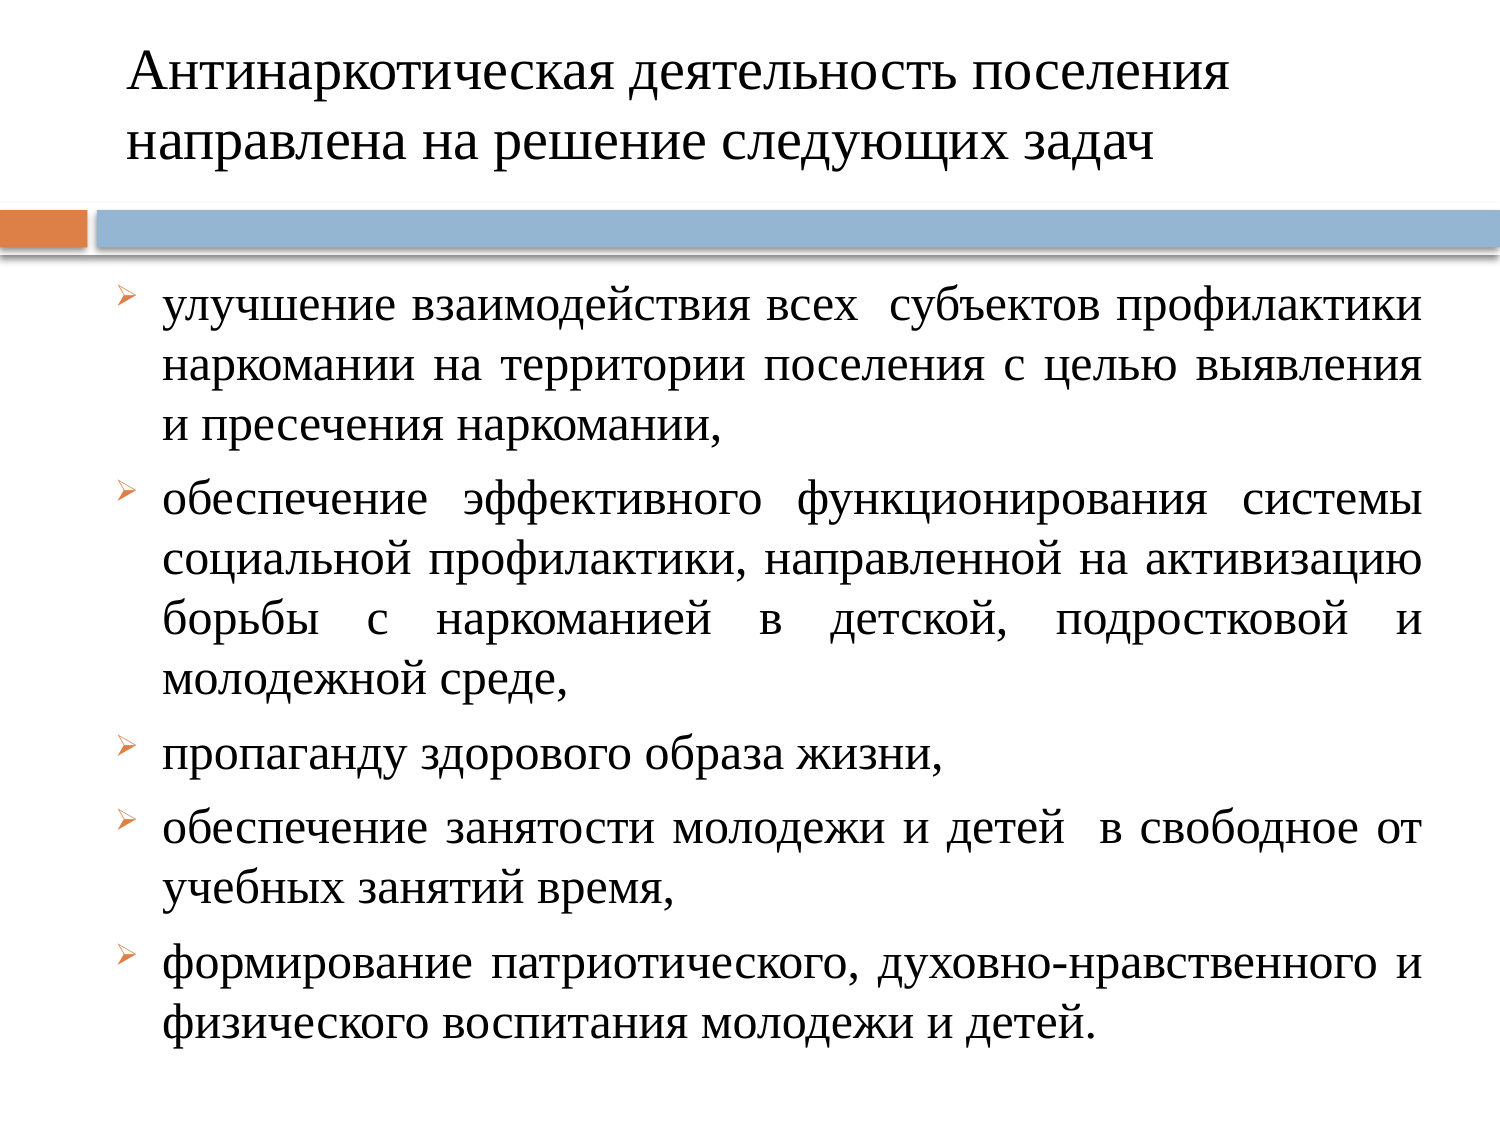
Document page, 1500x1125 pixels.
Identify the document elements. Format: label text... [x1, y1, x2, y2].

title Антинаркотическая деятельность поселения направлена на решение следующих задач [112, 54, 1450, 218]
list улучшение взаимодействия всех субъектов профилактики наркомании на территории поселения с целью выявления и пресечения наркомании, обеспечение эффективного функционирования системы социальной профилактики, направленной на активизацию борьбы с наркоманией в детской, подростковой и молодежной среде, пропаганду здорового образа жизни, обеспечение занятости молодежи и детей в свободное от учебных занятий время, формирование патриотического, духовно-нравственного и физического воспитания молодежи и детей. [100, 262, 1438, 1056]
